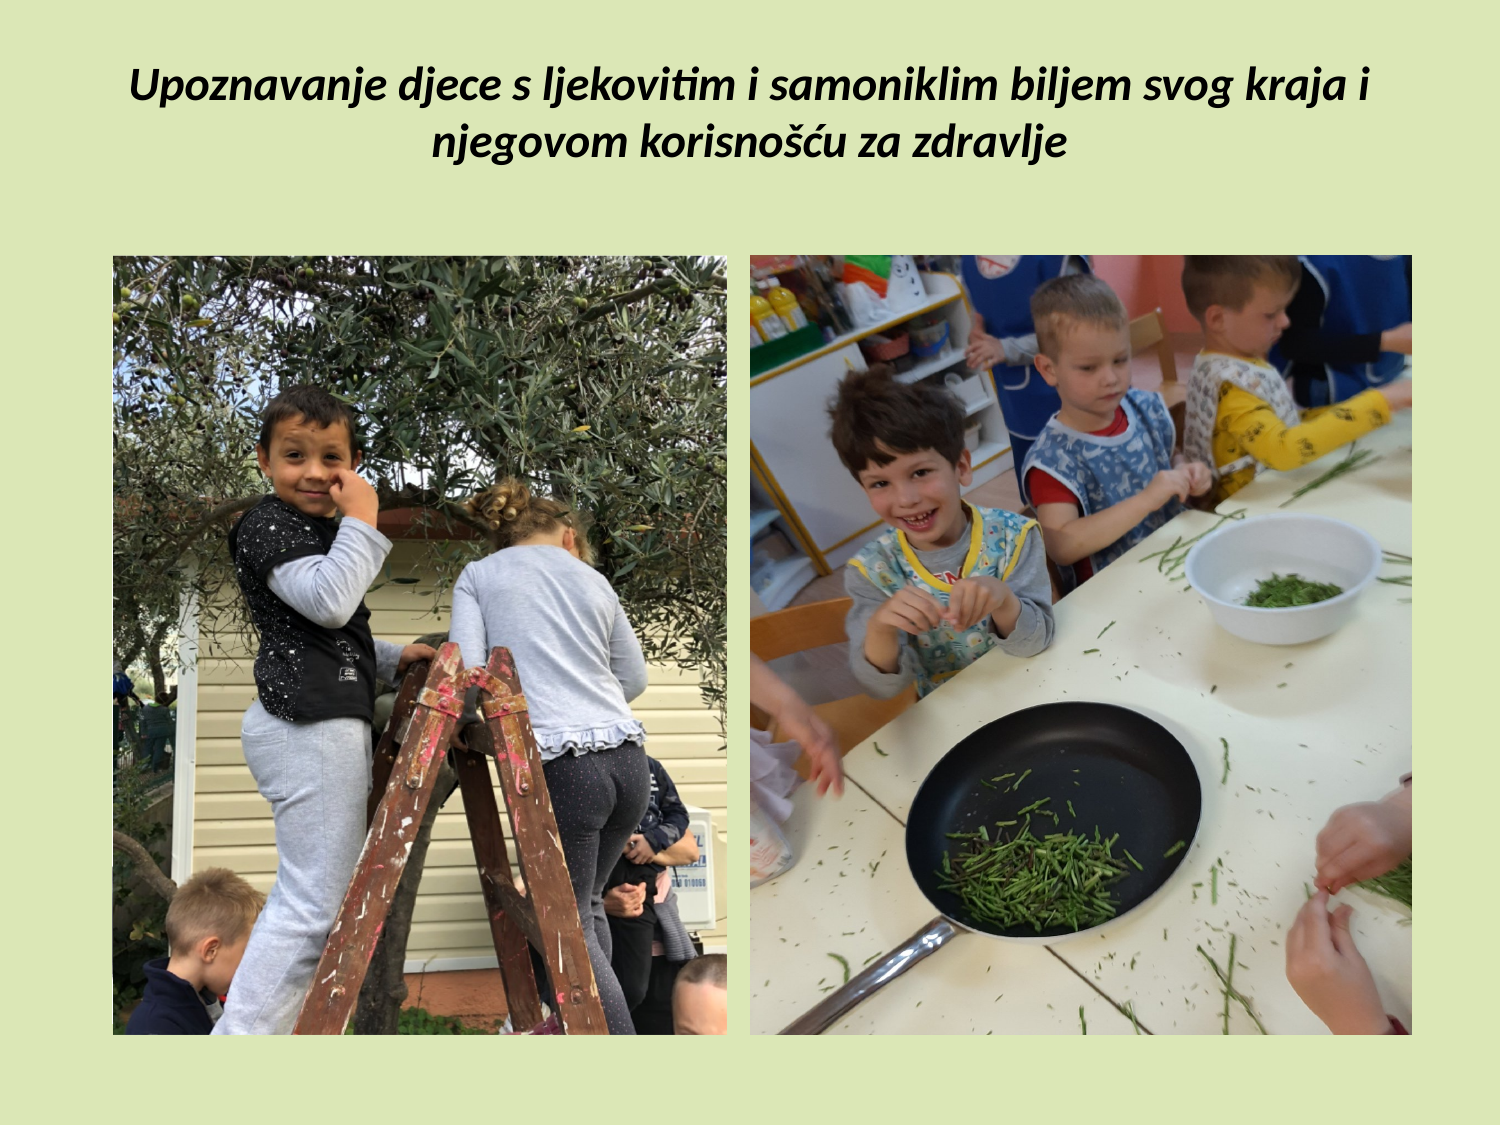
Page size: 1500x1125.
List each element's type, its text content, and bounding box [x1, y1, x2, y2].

picture [29, 255, 1412, 1036]
title Upoznavanje djece s ljekovitim i samoniklim biljem svog kraja i njegovom korisnošću za zdravlje [75, 45, 1425, 233]
